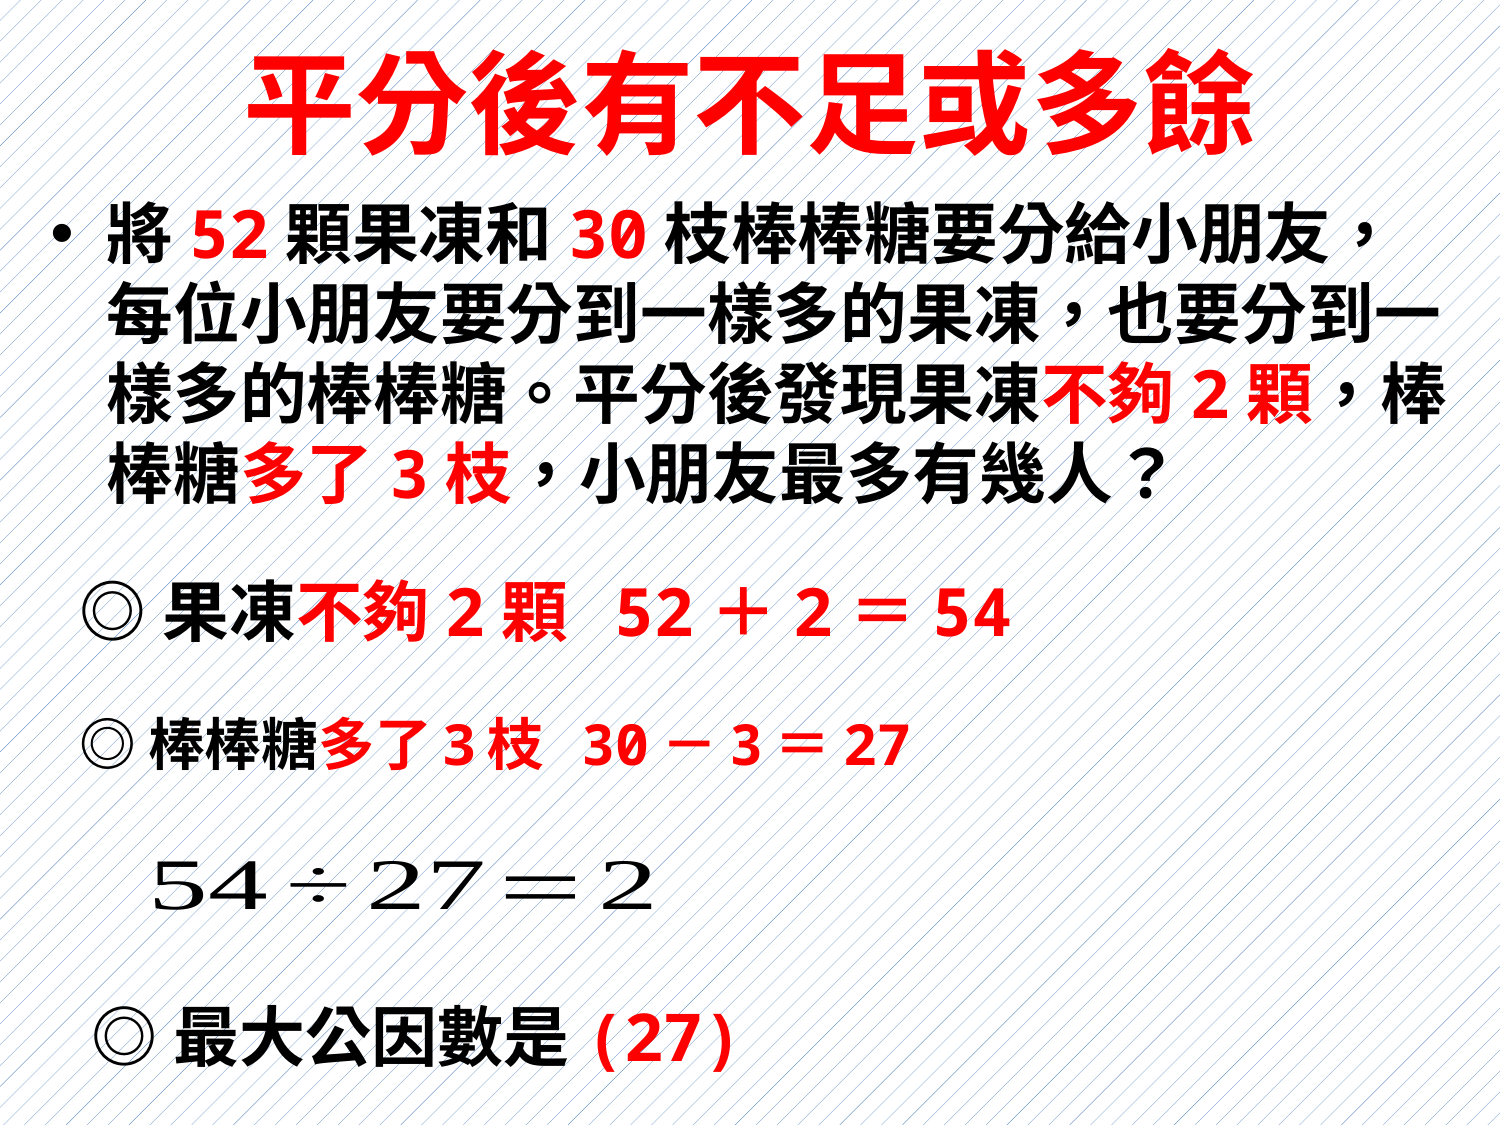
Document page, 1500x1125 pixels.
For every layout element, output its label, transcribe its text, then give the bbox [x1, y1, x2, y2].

text_box ◎棒棒糖多了3枝 30－3＝27 [64, 701, 987, 835]
text_box ◎最大公因數是(27) [76, 987, 774, 1083]
text_box ◎果凍不夠2顆 52＋2＝54 [64, 562, 1140, 681]
text_box 將52顆果凍和30枝棒棒糖要分給小朋友，每位小朋友要分到一樣多的果凍，也要分到一樣多的棒棒糖。平分後發現果凍不夠2顆，棒棒糖多了3枝，小朋友最多有幾人？ [35, 184, 1465, 539]
title 平分後有不足或多餘 [75, 19, 1425, 183]
